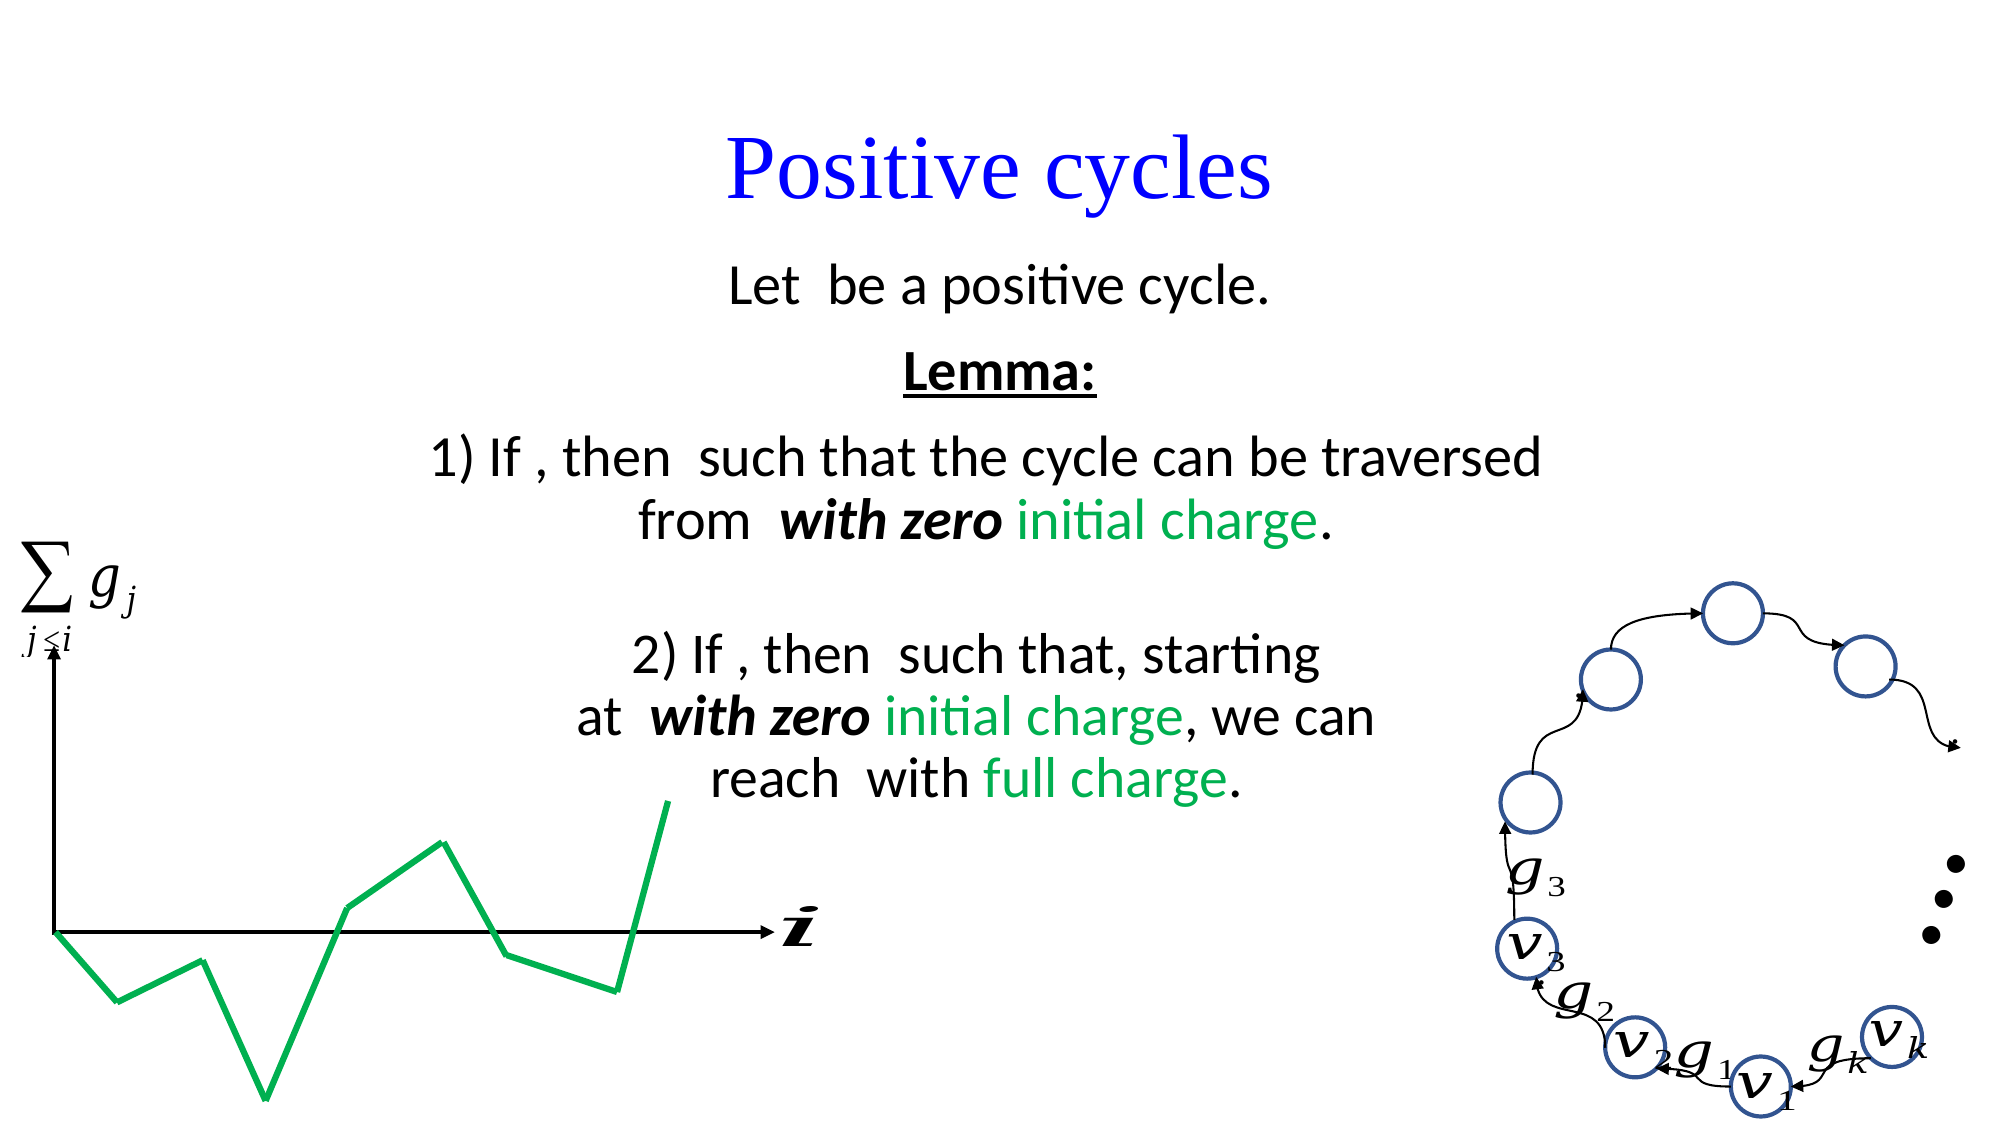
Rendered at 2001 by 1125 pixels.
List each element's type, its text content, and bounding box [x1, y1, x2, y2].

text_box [1401, 769, 1613, 847]
text_box [1834, 635, 1897, 698]
text_box [1604, 1016, 1667, 1079]
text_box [1762, 613, 1845, 646]
text_box [1729, 1055, 1792, 1118]
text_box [1656, 1068, 1731, 1087]
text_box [17, 539, 828, 1101]
text_box … [1845, 822, 2000, 1117]
text_box [1702, 582, 1764, 645]
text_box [1816, 1032, 1845, 1113]
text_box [1423, 927, 1635, 1004]
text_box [1638, 585, 1676, 641]
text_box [1862, 720, 2000, 798]
title Positive cycles [137, 59, 1863, 278]
text_box Lemma: [248, 332, 1752, 426]
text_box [1486, 641, 1698, 718]
text_box [1504, 917, 1550, 927]
